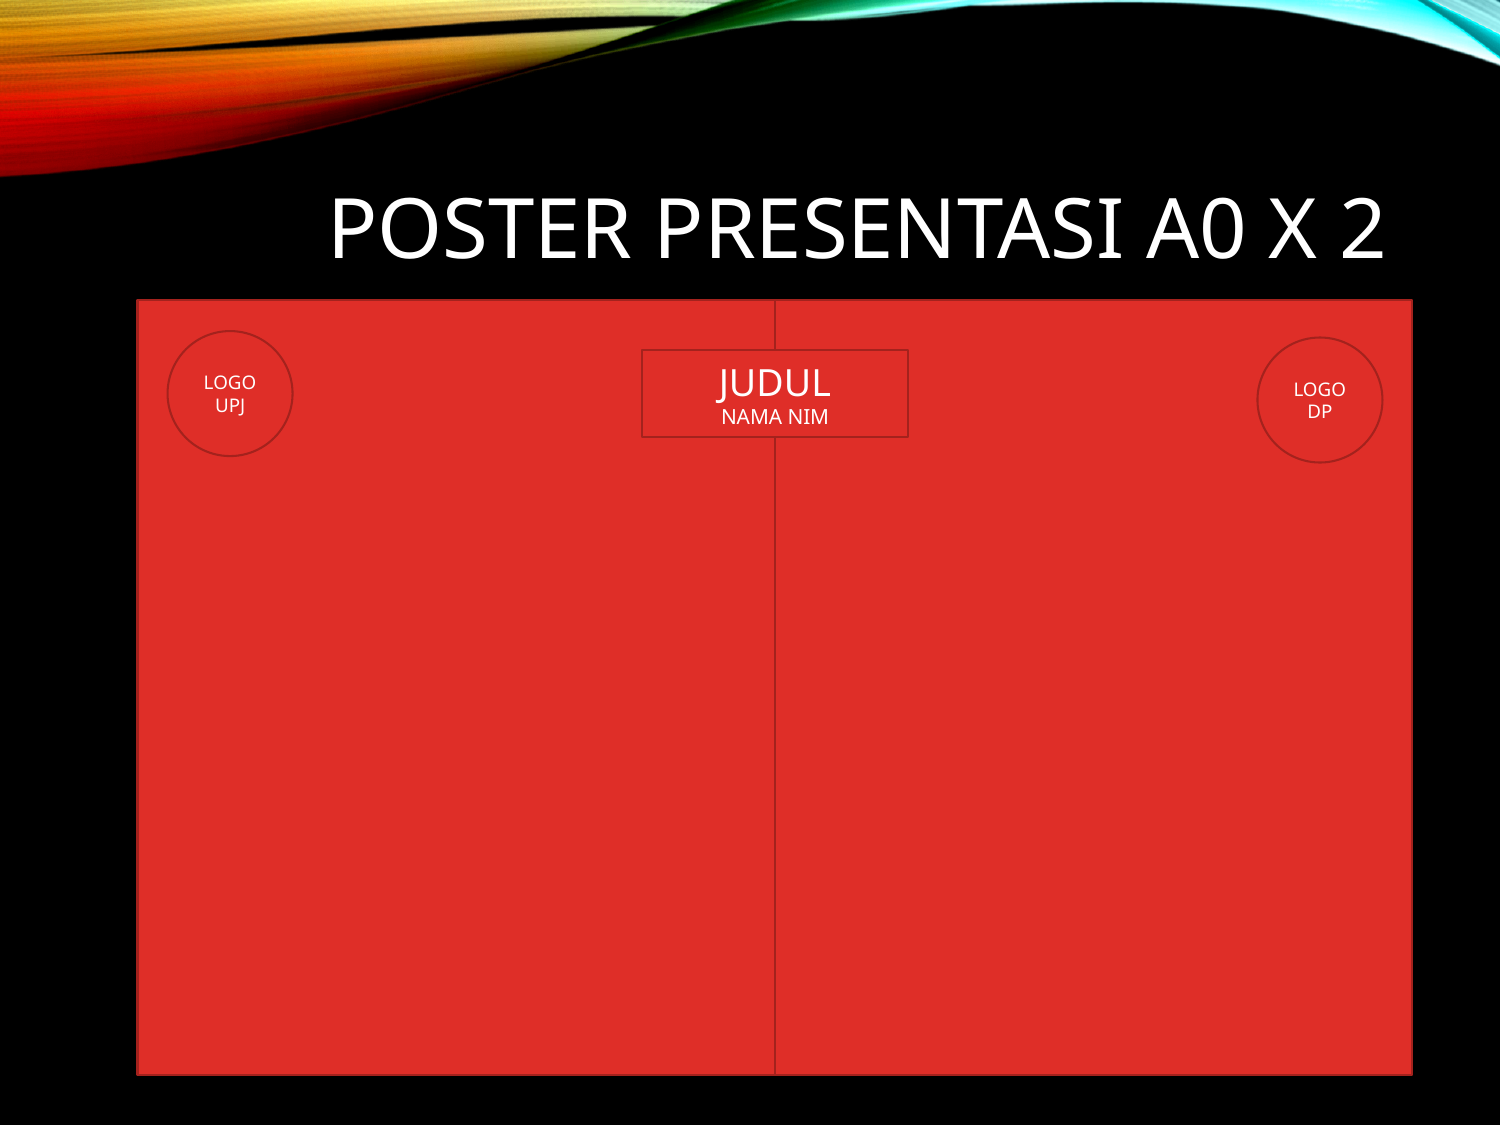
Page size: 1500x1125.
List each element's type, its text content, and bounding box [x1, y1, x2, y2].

text_box LOGO UPJ [166, 330, 294, 458]
text_box [774, 299, 1413, 1076]
title POSTER PRESENTASI A0 x 2 [275, 125, 1403, 299]
text_box [136, 299, 774, 1076]
text_box LOGO DP [1256, 336, 1384, 464]
text_box JUDUL NAMA NIM [641, 349, 909, 438]
picture [0, 0, 1500, 178]
